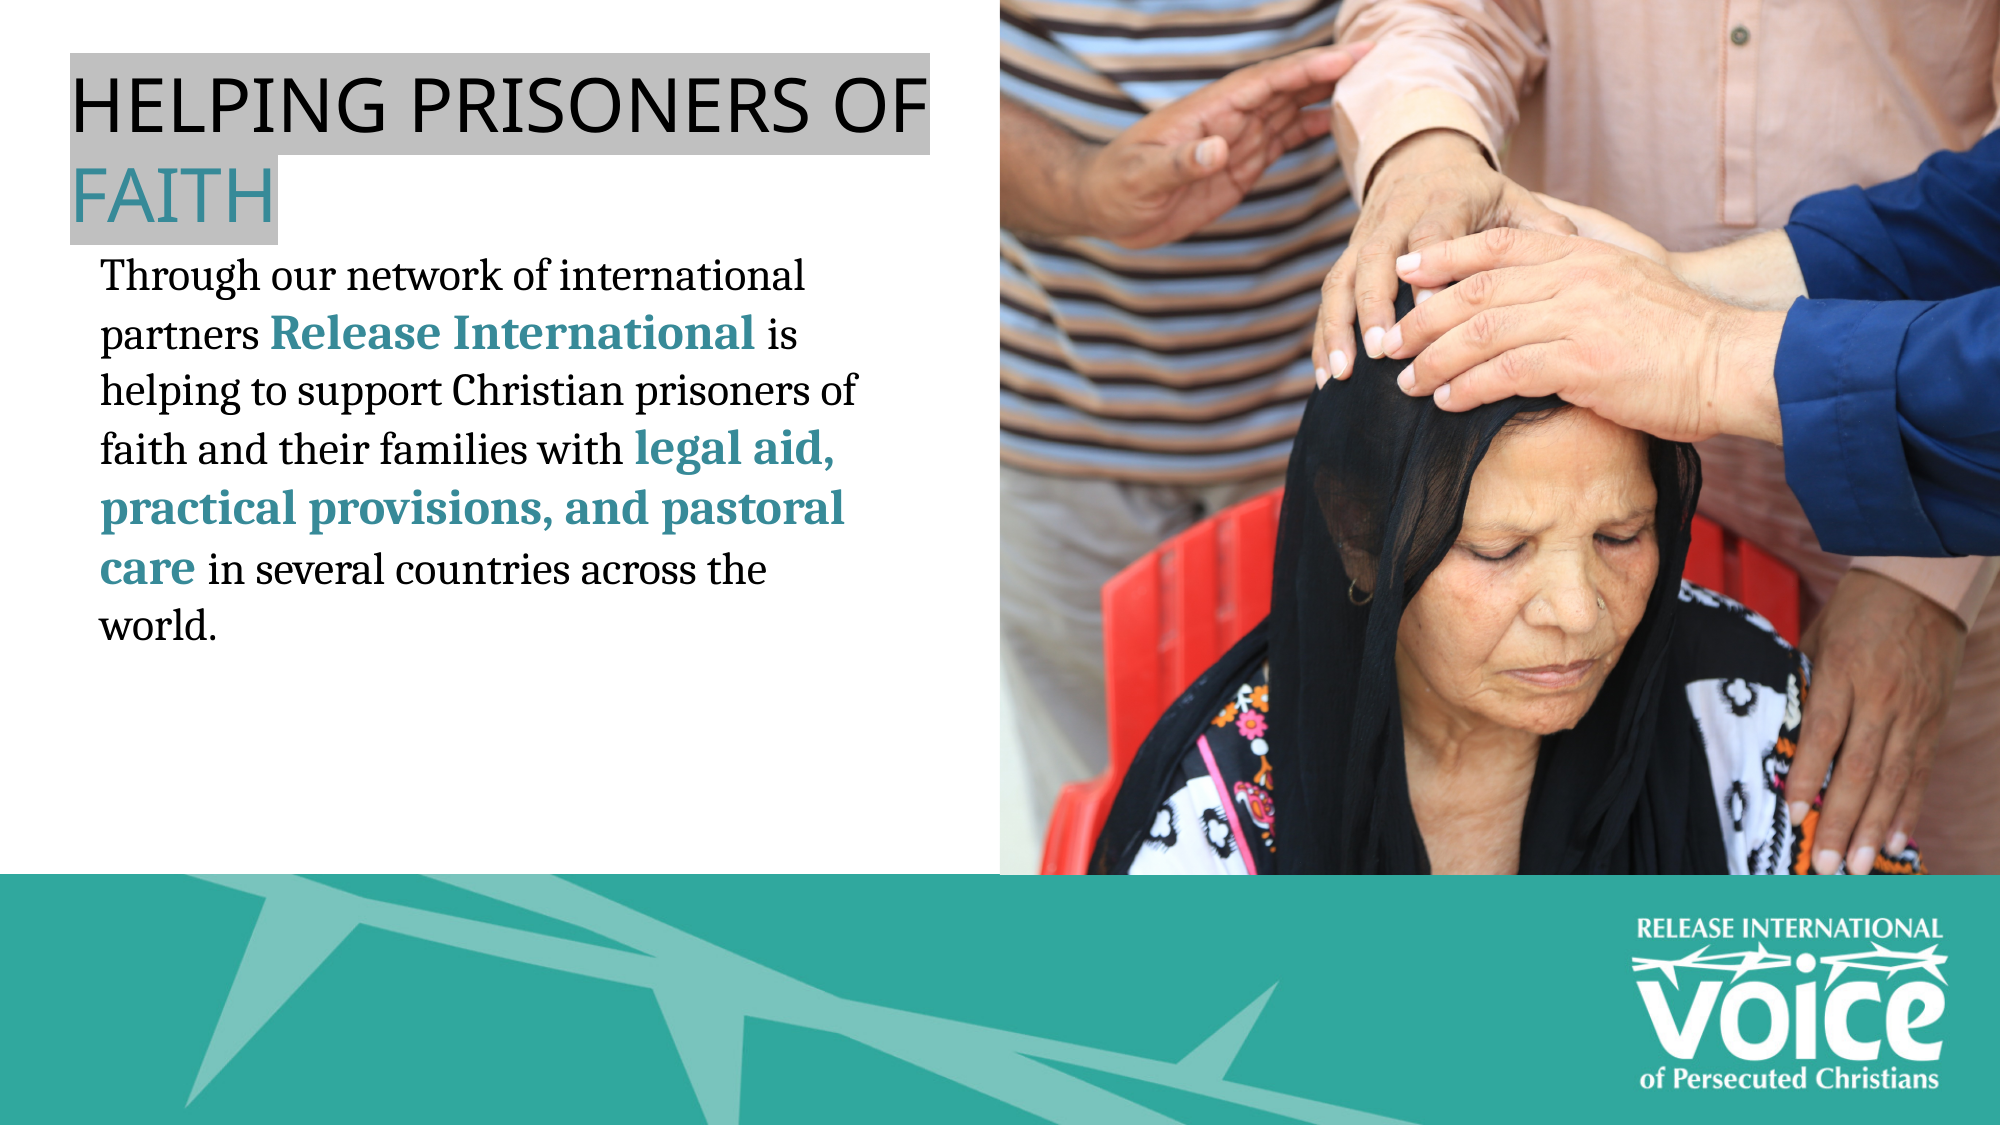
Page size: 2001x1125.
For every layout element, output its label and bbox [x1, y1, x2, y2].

text_box [0, 0, 2000, 1125]
